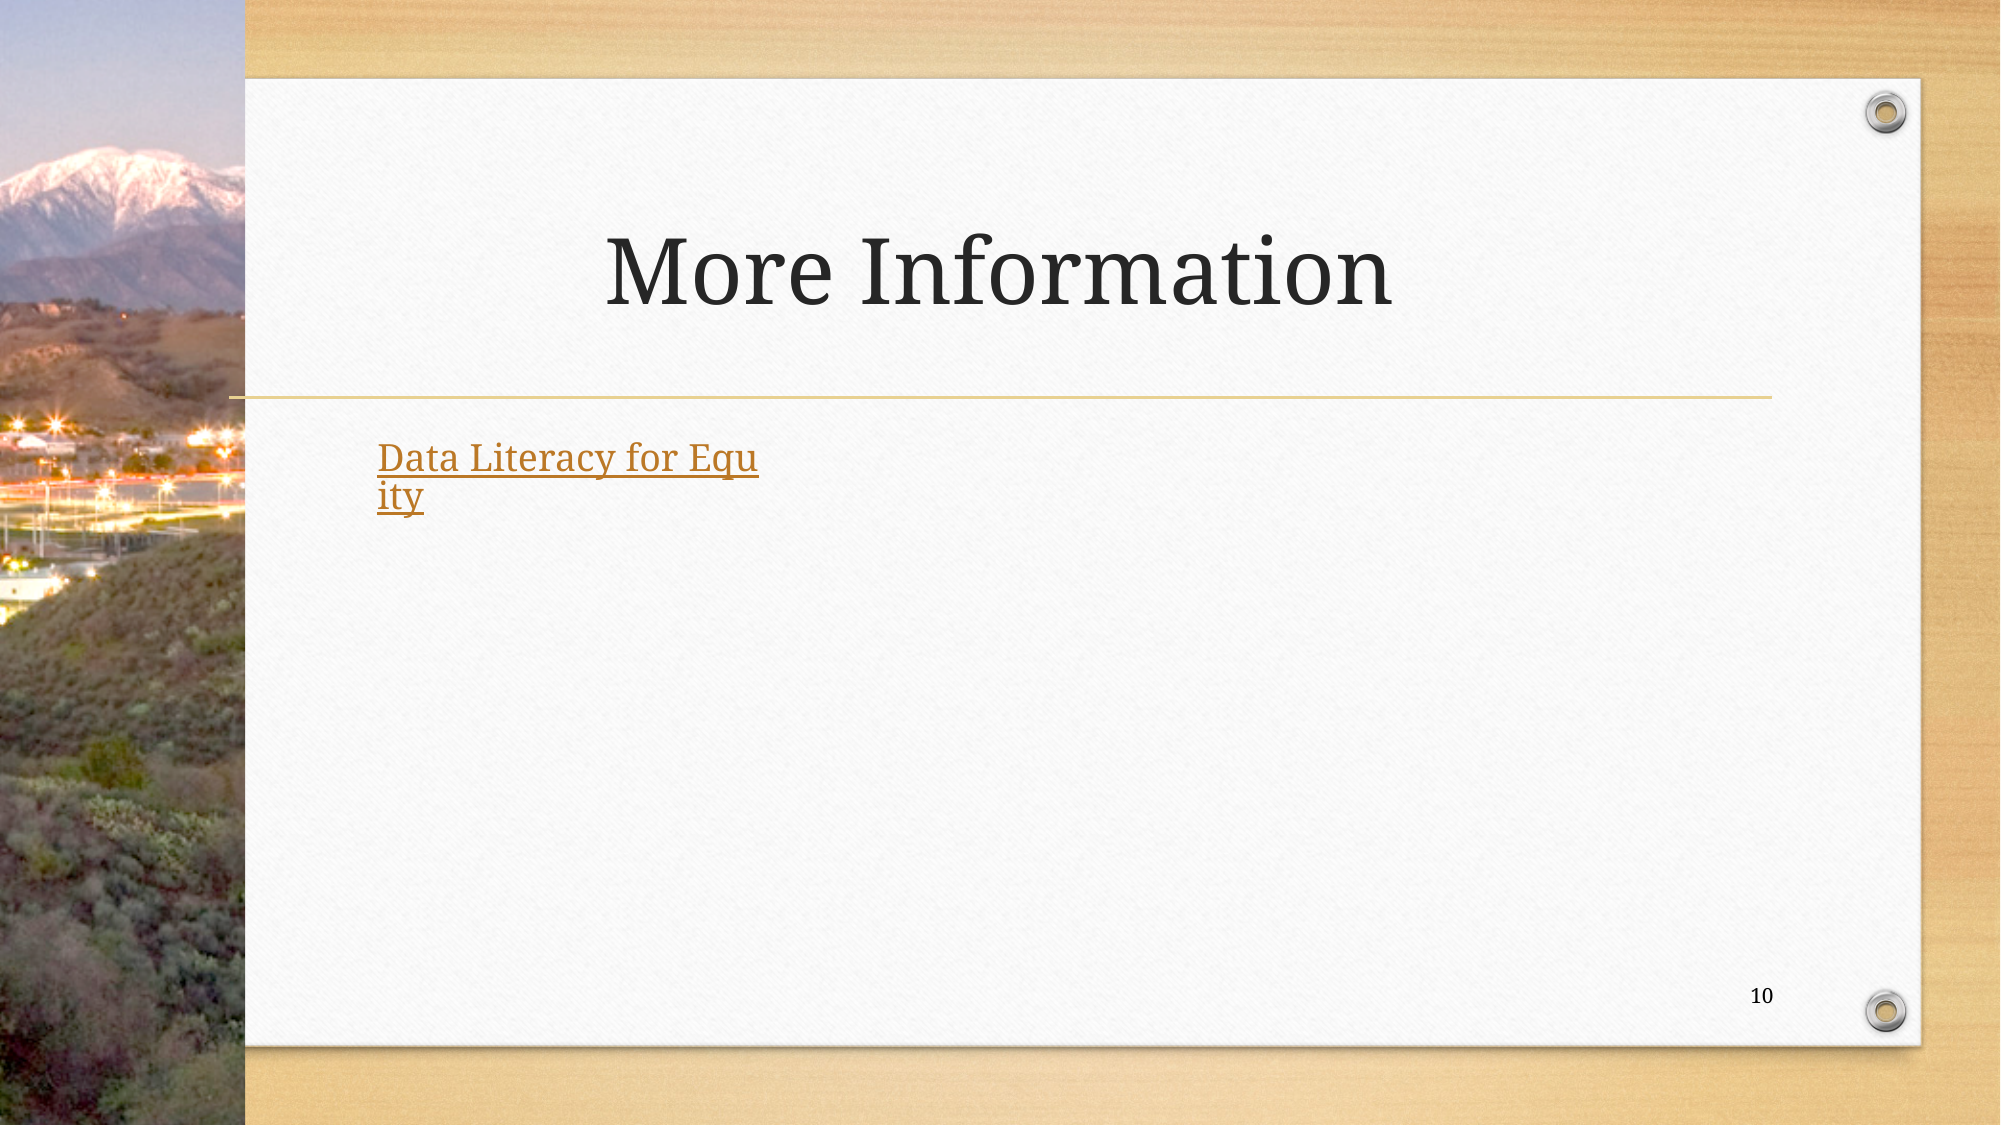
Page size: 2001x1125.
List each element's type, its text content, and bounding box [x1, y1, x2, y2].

text_box Data Literacy for Equity [362, 426, 775, 493]
slide_number 10 [1698, 973, 1789, 1020]
picture [0, 0, 2001, 1125]
title More Information [212, 161, 1788, 375]
